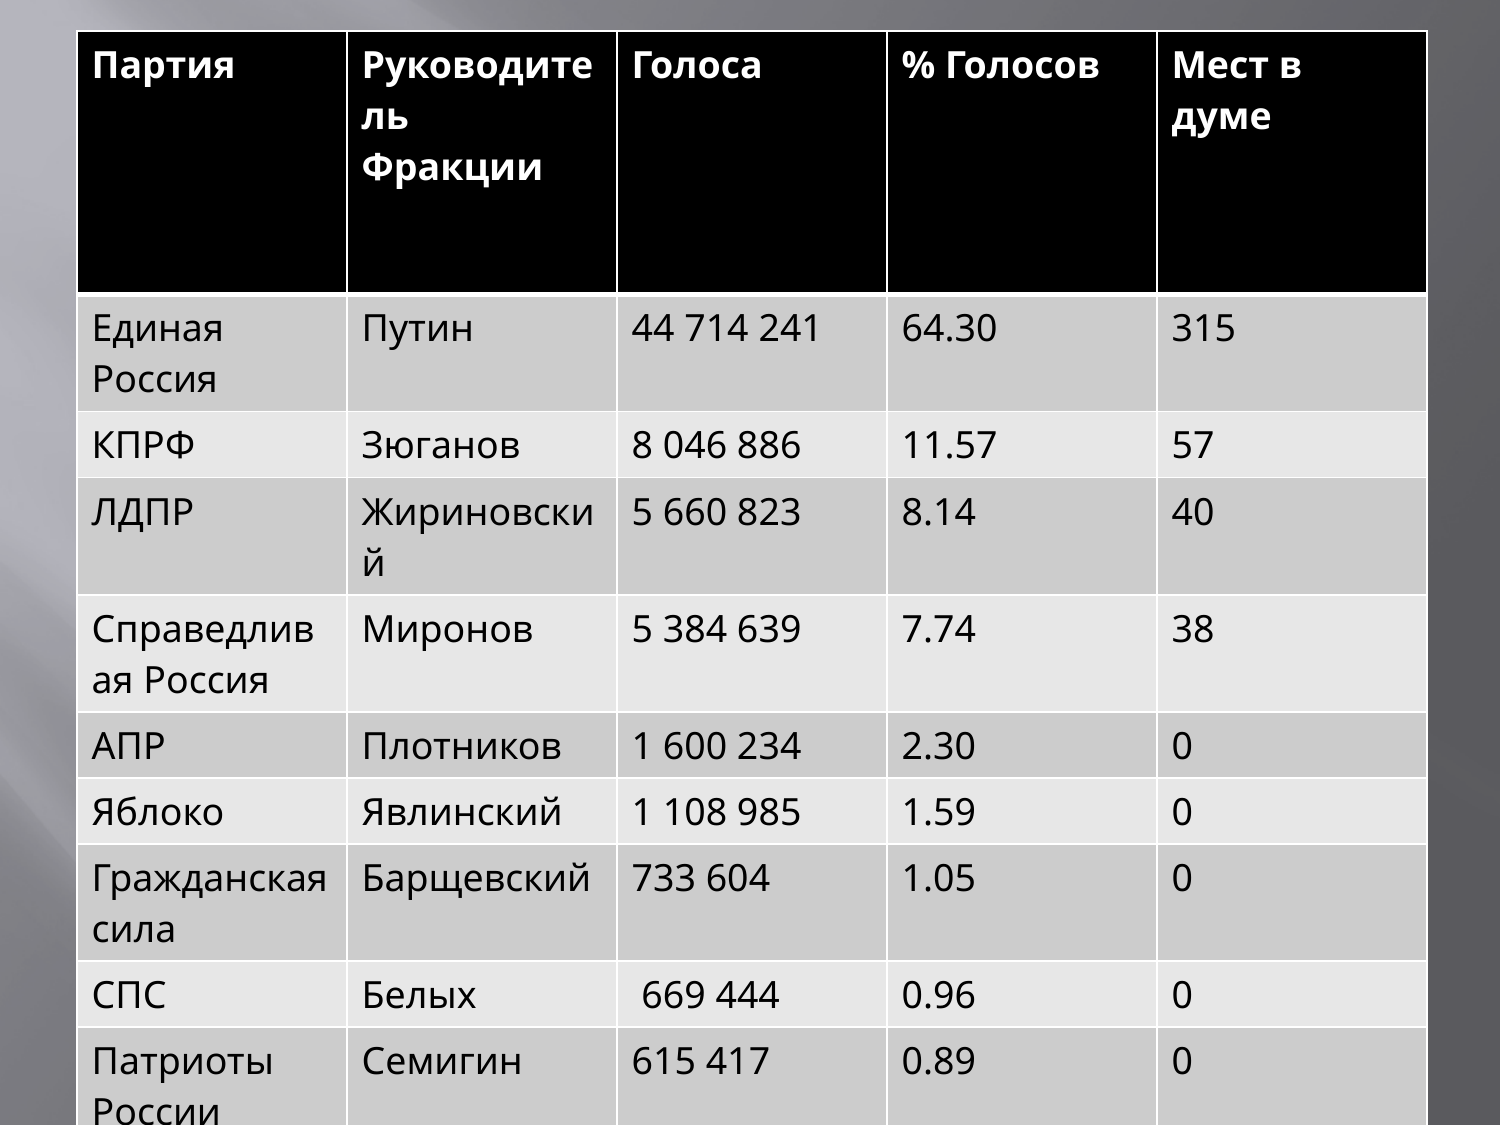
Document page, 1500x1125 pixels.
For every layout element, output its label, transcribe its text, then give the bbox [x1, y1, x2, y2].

table_cell 0 [1158, 779, 1426, 843]
table_cell Зюганов [348, 412, 616, 477]
table_header Голоса [618, 32, 886, 292]
table_cell 0.89 [888, 1028, 1156, 1125]
table_cell АПР [78, 713, 346, 777]
table_cell 64.30 [888, 297, 1156, 411]
table_cell 0 [1158, 713, 1426, 777]
table_cell 0.96 [888, 962, 1156, 1026]
table_cell Яблоко [78, 779, 346, 843]
table_cell Миронов [348, 596, 616, 711]
table_cell 669 444 [618, 962, 886, 1026]
table_header Руководитель Фракции [348, 32, 616, 292]
table_cell 0 [1158, 962, 1426, 1026]
table_cell 733 604 [618, 845, 886, 960]
table_cell СПС [78, 962, 346, 1026]
table_cell 40 [1158, 478, 1426, 594]
table_cell 0 [1158, 845, 1426, 960]
table_cell КПРФ [78, 412, 346, 477]
table_cell 38 [1158, 596, 1426, 711]
table_cell 0 [1158, 1028, 1426, 1125]
table_cell 1 108 985 [618, 779, 886, 843]
table_header Мест в думе [1158, 32, 1426, 292]
table_cell 44 714 241 [618, 297, 886, 411]
table_cell 7.74 [888, 596, 1156, 711]
table_cell 1.59 [888, 779, 1156, 843]
table_cell Барщевский [348, 845, 616, 960]
table_cell Семигин [348, 1028, 616, 1125]
table_cell Справедливая Россия [78, 596, 346, 711]
table_cell 615 417 [618, 1028, 886, 1125]
table_cell Белых [348, 962, 616, 1026]
table_cell ЛДПР [78, 478, 346, 594]
table_cell Гражданская сила [78, 845, 346, 960]
table_cell Путин [348, 297, 616, 411]
table_cell Явлинский [348, 779, 616, 843]
table_cell 11.57 [888, 412, 1156, 477]
table_cell 1.05 [888, 845, 1156, 960]
table_cell 5 384 639 [618, 596, 886, 711]
table_cell 8.14 [888, 478, 1156, 594]
table_cell 57 [1158, 412, 1426, 477]
table_cell Патриоты России [78, 1028, 346, 1125]
table_cell 315 [1158, 297, 1426, 411]
table_cell Жириновский [348, 478, 616, 594]
table_cell 8 046 886 [618, 412, 886, 477]
table_cell Плотников [348, 713, 616, 777]
table_cell 5 660 823 [618, 478, 886, 594]
table_cell 1 600 234 [618, 713, 886, 777]
table_cell 2.30 [888, 713, 1156, 777]
table_cell Единая Россия [78, 297, 346, 411]
table_header Партия [78, 32, 346, 292]
table_header % Голосов [888, 32, 1156, 292]
